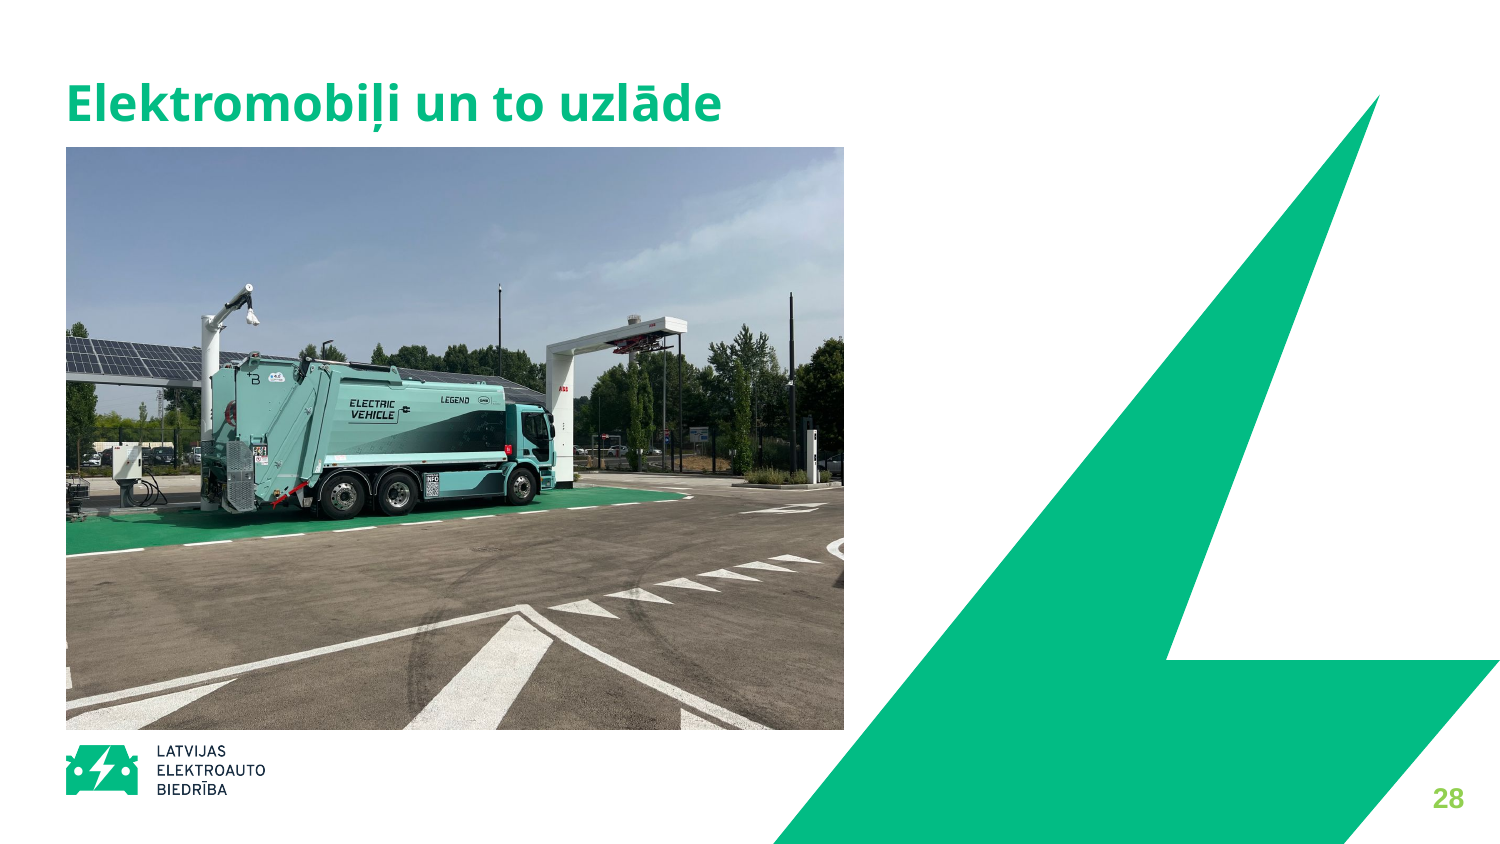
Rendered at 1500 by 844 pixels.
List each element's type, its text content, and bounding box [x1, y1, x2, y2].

text_box [773, 94, 1500, 844]
title Elektromobiļi un to uzlāde [54, 56, 1316, 154]
picture [66, 745, 265, 795]
picture [66, 147, 844, 730]
slide_number 28 [1389, 764, 1480, 830]
